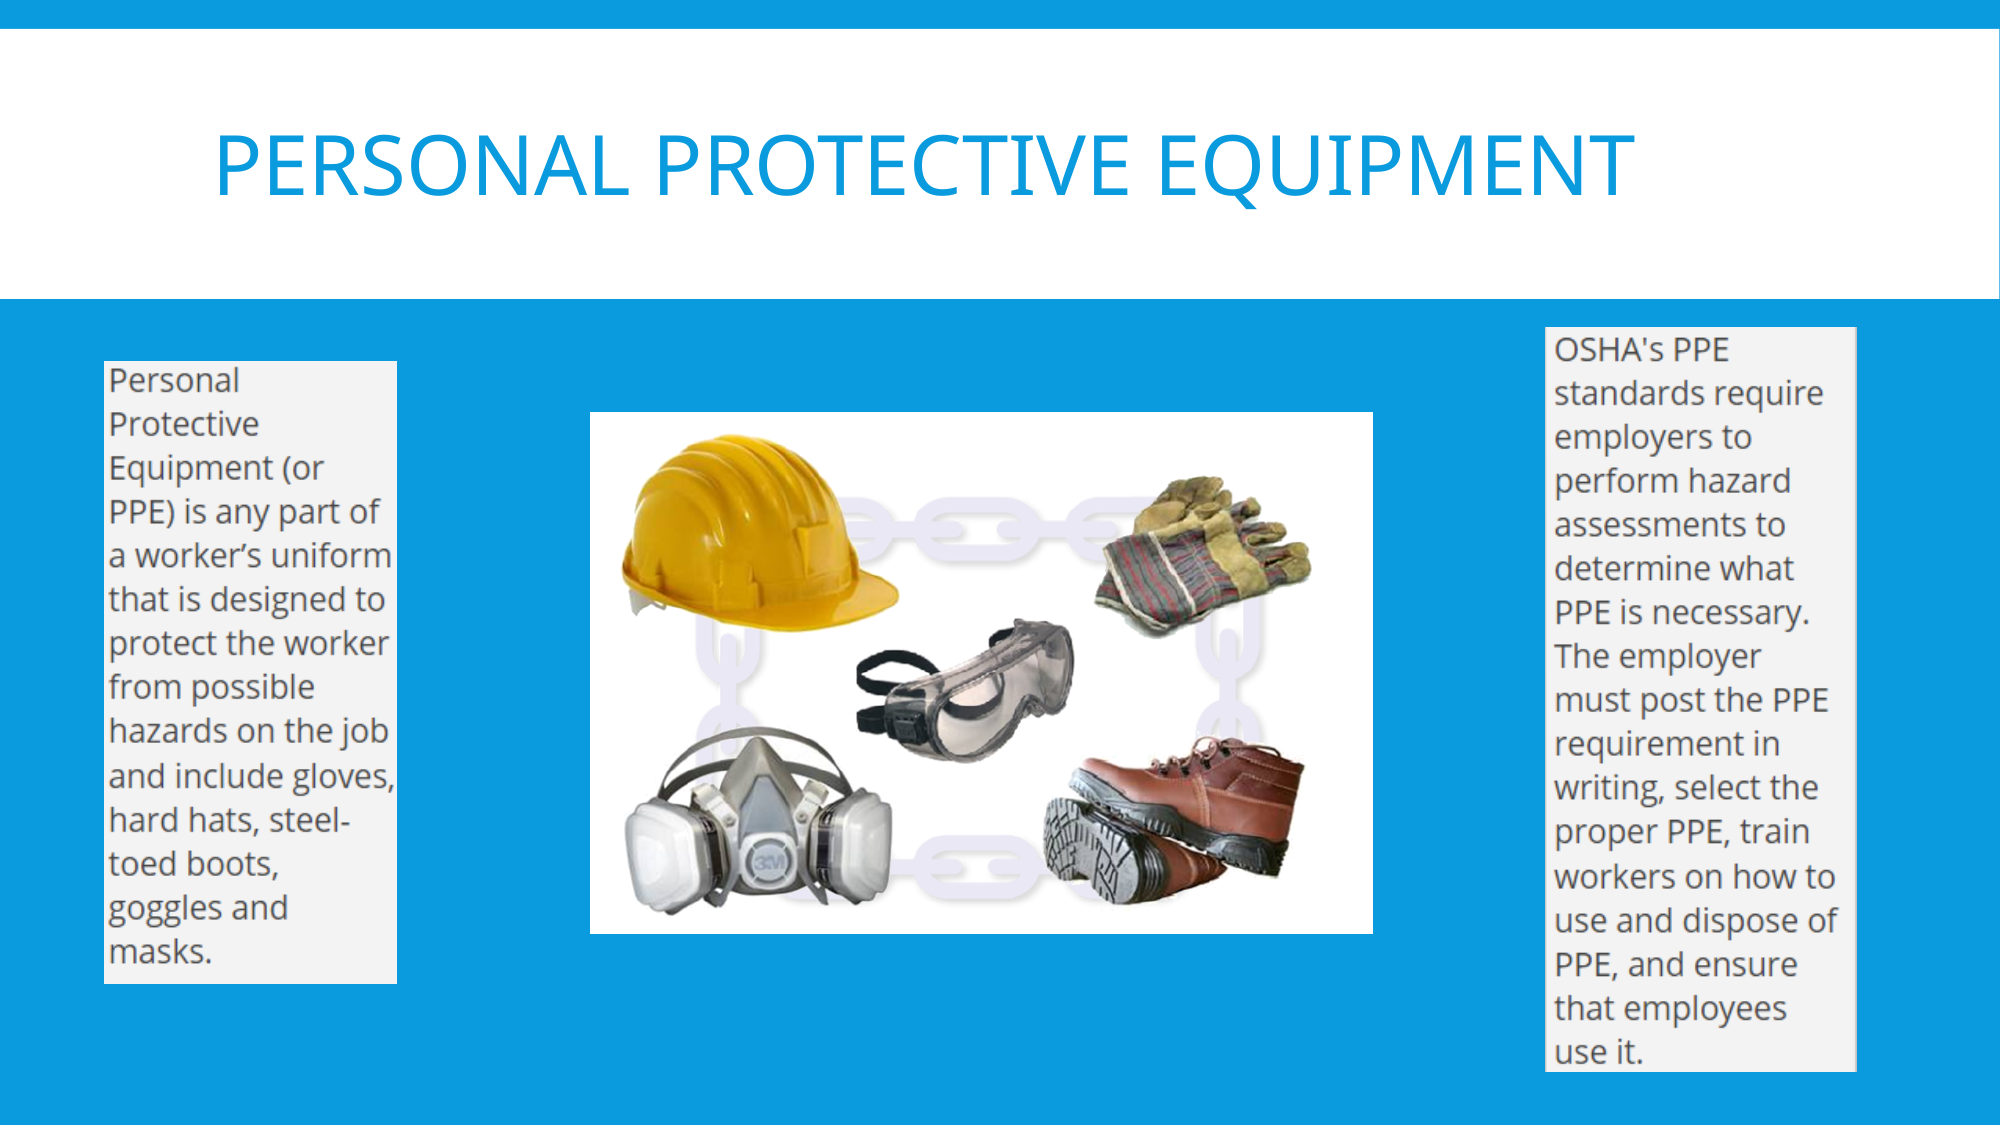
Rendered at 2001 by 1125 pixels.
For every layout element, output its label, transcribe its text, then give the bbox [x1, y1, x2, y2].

title PERSONAL PROTECTIVE EQUIPMENT [197, 46, 1803, 295]
picture [591, 413, 1372, 933]
picture [1546, 328, 1856, 1071]
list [103, 361, 397, 984]
